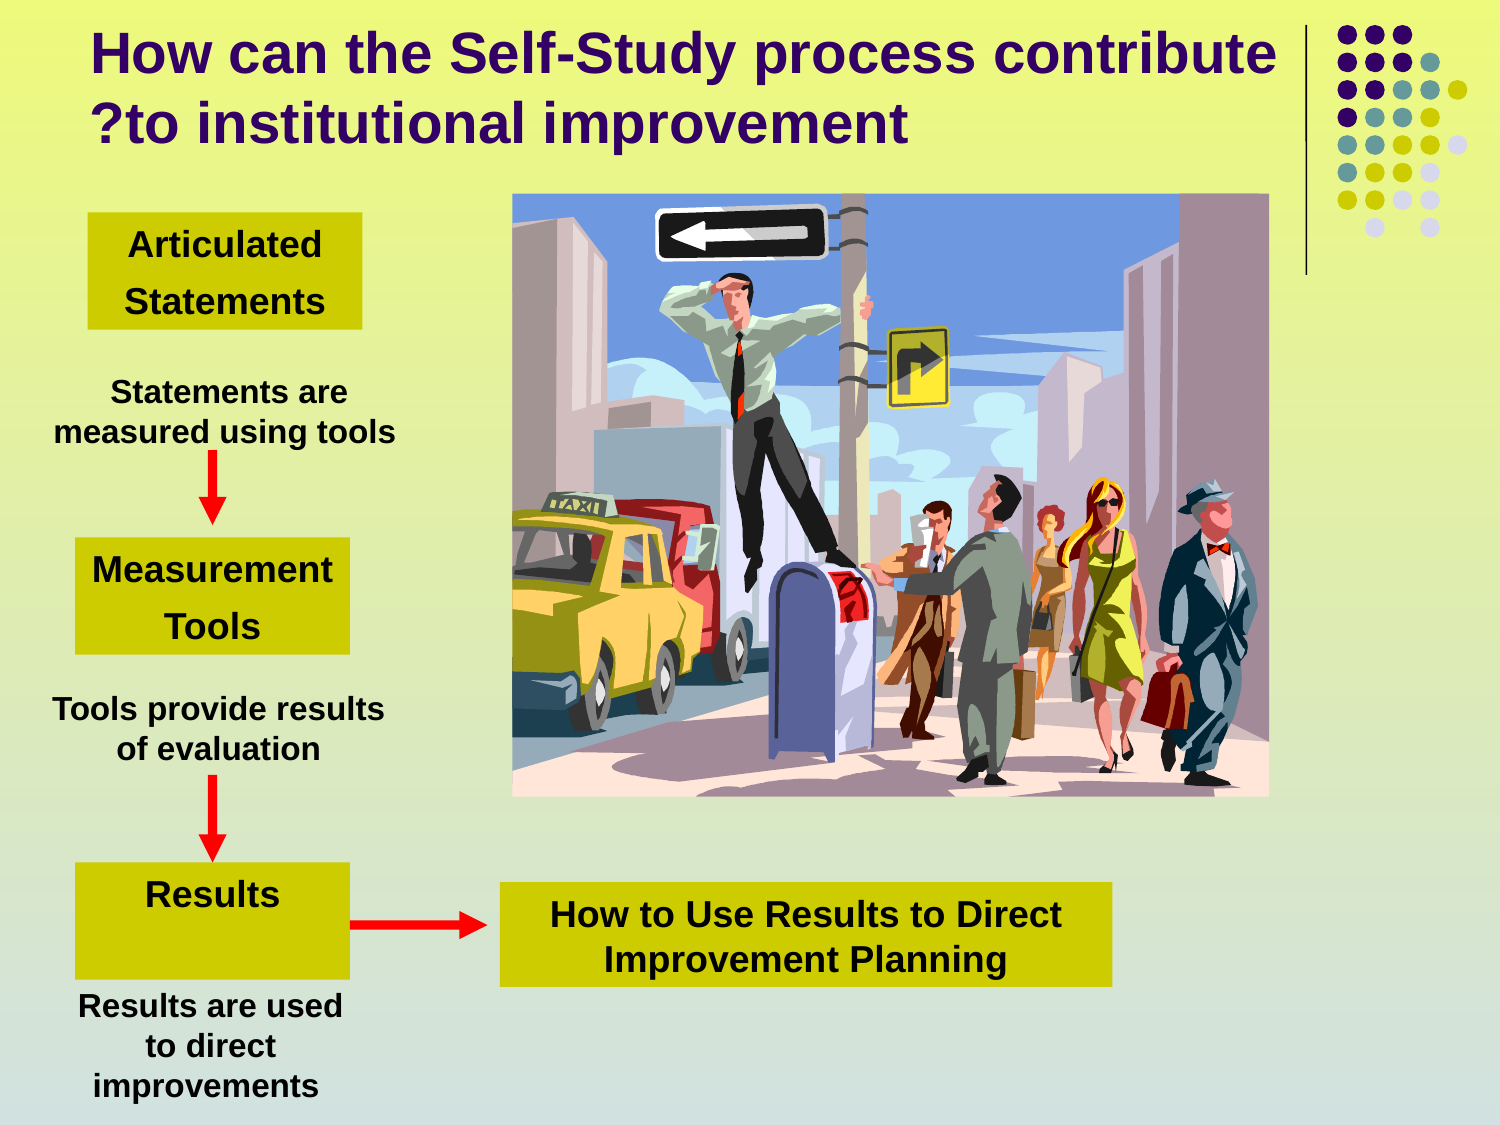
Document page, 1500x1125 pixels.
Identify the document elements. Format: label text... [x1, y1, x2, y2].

text_box [349, 918, 488, 932]
title How can the Self-Study process contribute to institutional improvement? [74, 0, 1313, 149]
picture [512, 187, 1276, 804]
text_box Statements are measured using tools [38, 362, 412, 457]
text_box [206, 457, 219, 526]
text_box How to Use Results to Direct Improvement Planning [499, 882, 1113, 987]
text_box Articulated Statements [87, 212, 363, 330]
text_box Measurement Tools [75, 537, 350, 655]
text_box [206, 774, 219, 863]
text_box Tools provide results of evaluation [12, 679, 425, 775]
text_box Results are used to direct improvements [62, 977, 359, 1112]
text_box Results [75, 862, 350, 977]
list [74, 149, 1426, 1076]
